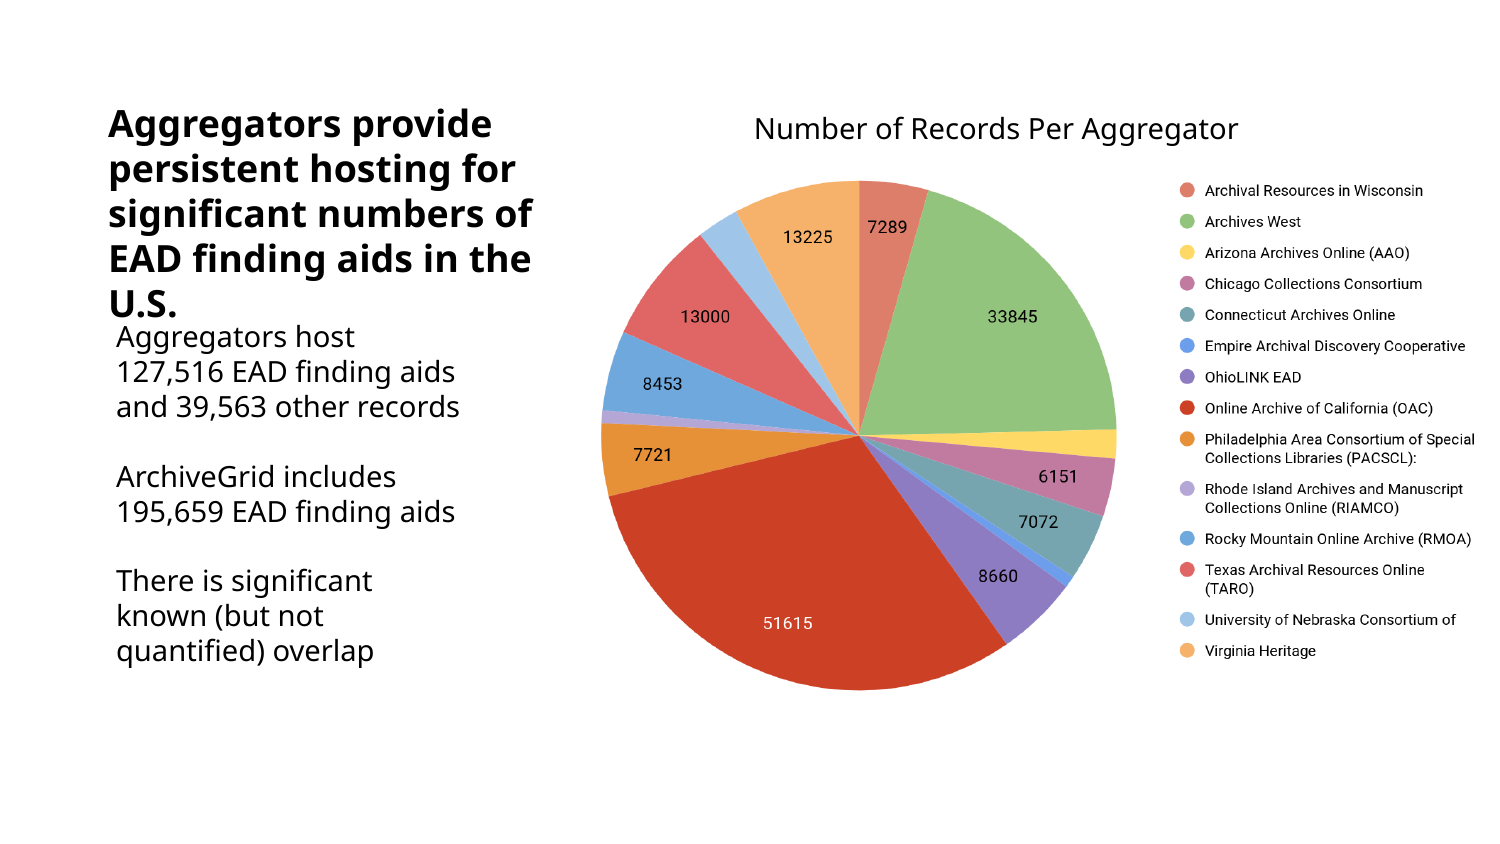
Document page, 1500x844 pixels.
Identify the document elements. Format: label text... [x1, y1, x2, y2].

text_box Aggregators provide persistent hosting for significant numbers of EAD finding aids in the U.S. [93, 84, 609, 298]
picture [492, 165, 1500, 705]
text_box Aggregators host 127,516 EAD finding aids and 39,563 other records ArchiveGrid includes 195,659 EAD finding aids There is significant known (but not quantified) overlap [101, 303, 485, 681]
text_box Number of Records Per Aggregator [700, 90, 1293, 135]
